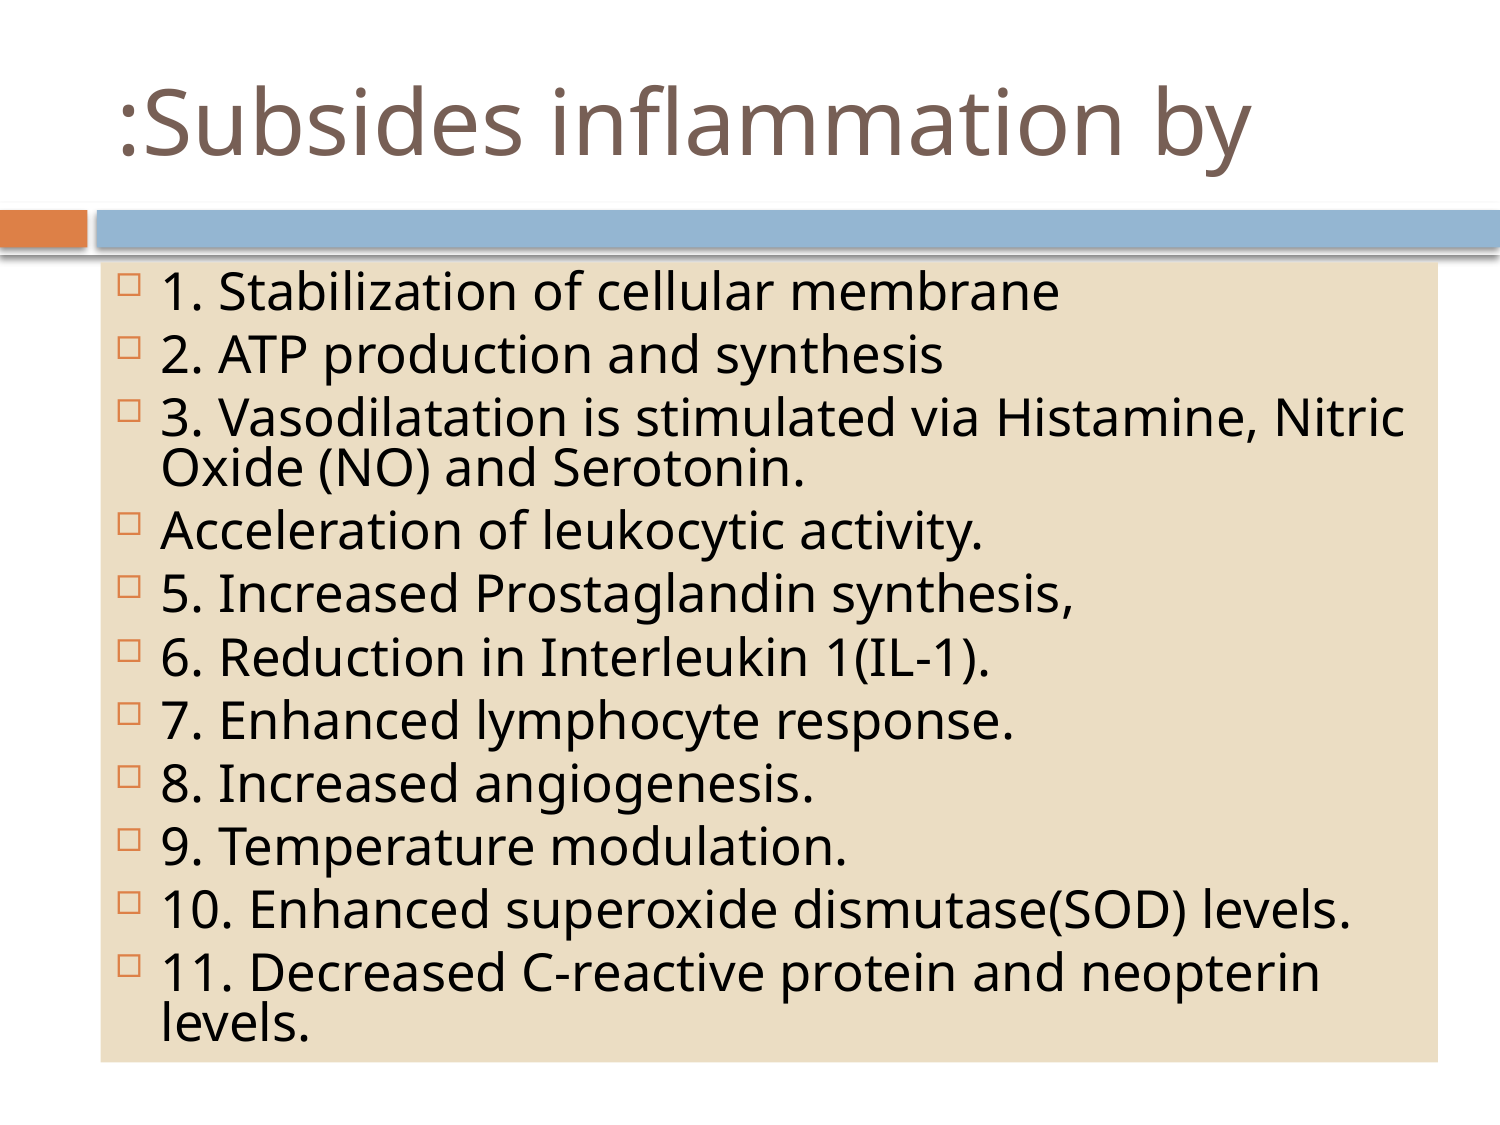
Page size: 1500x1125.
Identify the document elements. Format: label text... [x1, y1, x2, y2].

list 1. Stabilization of cellular membrane 2. ATP production and synthesis 3. Vasodilatation is stimulated via Histamine, Nitric Oxide (NO) and Serotonin. Acceleration of leukocytic activity. 5. Increased Prostaglandin synthesis, 6. Reduction in Interleukin 1(IL-1). 7. Enhanced lymphocyte response. 8. Increased angiogenesis. 9. Temperature modulation. 10. Enhanced superoxide dismutase(SOD) levels. 11. Decreased C-reactive protein and neopterin levels. [100, 262, 1438, 1063]
title Subsides inflammation by: [100, 37, 1438, 200]
